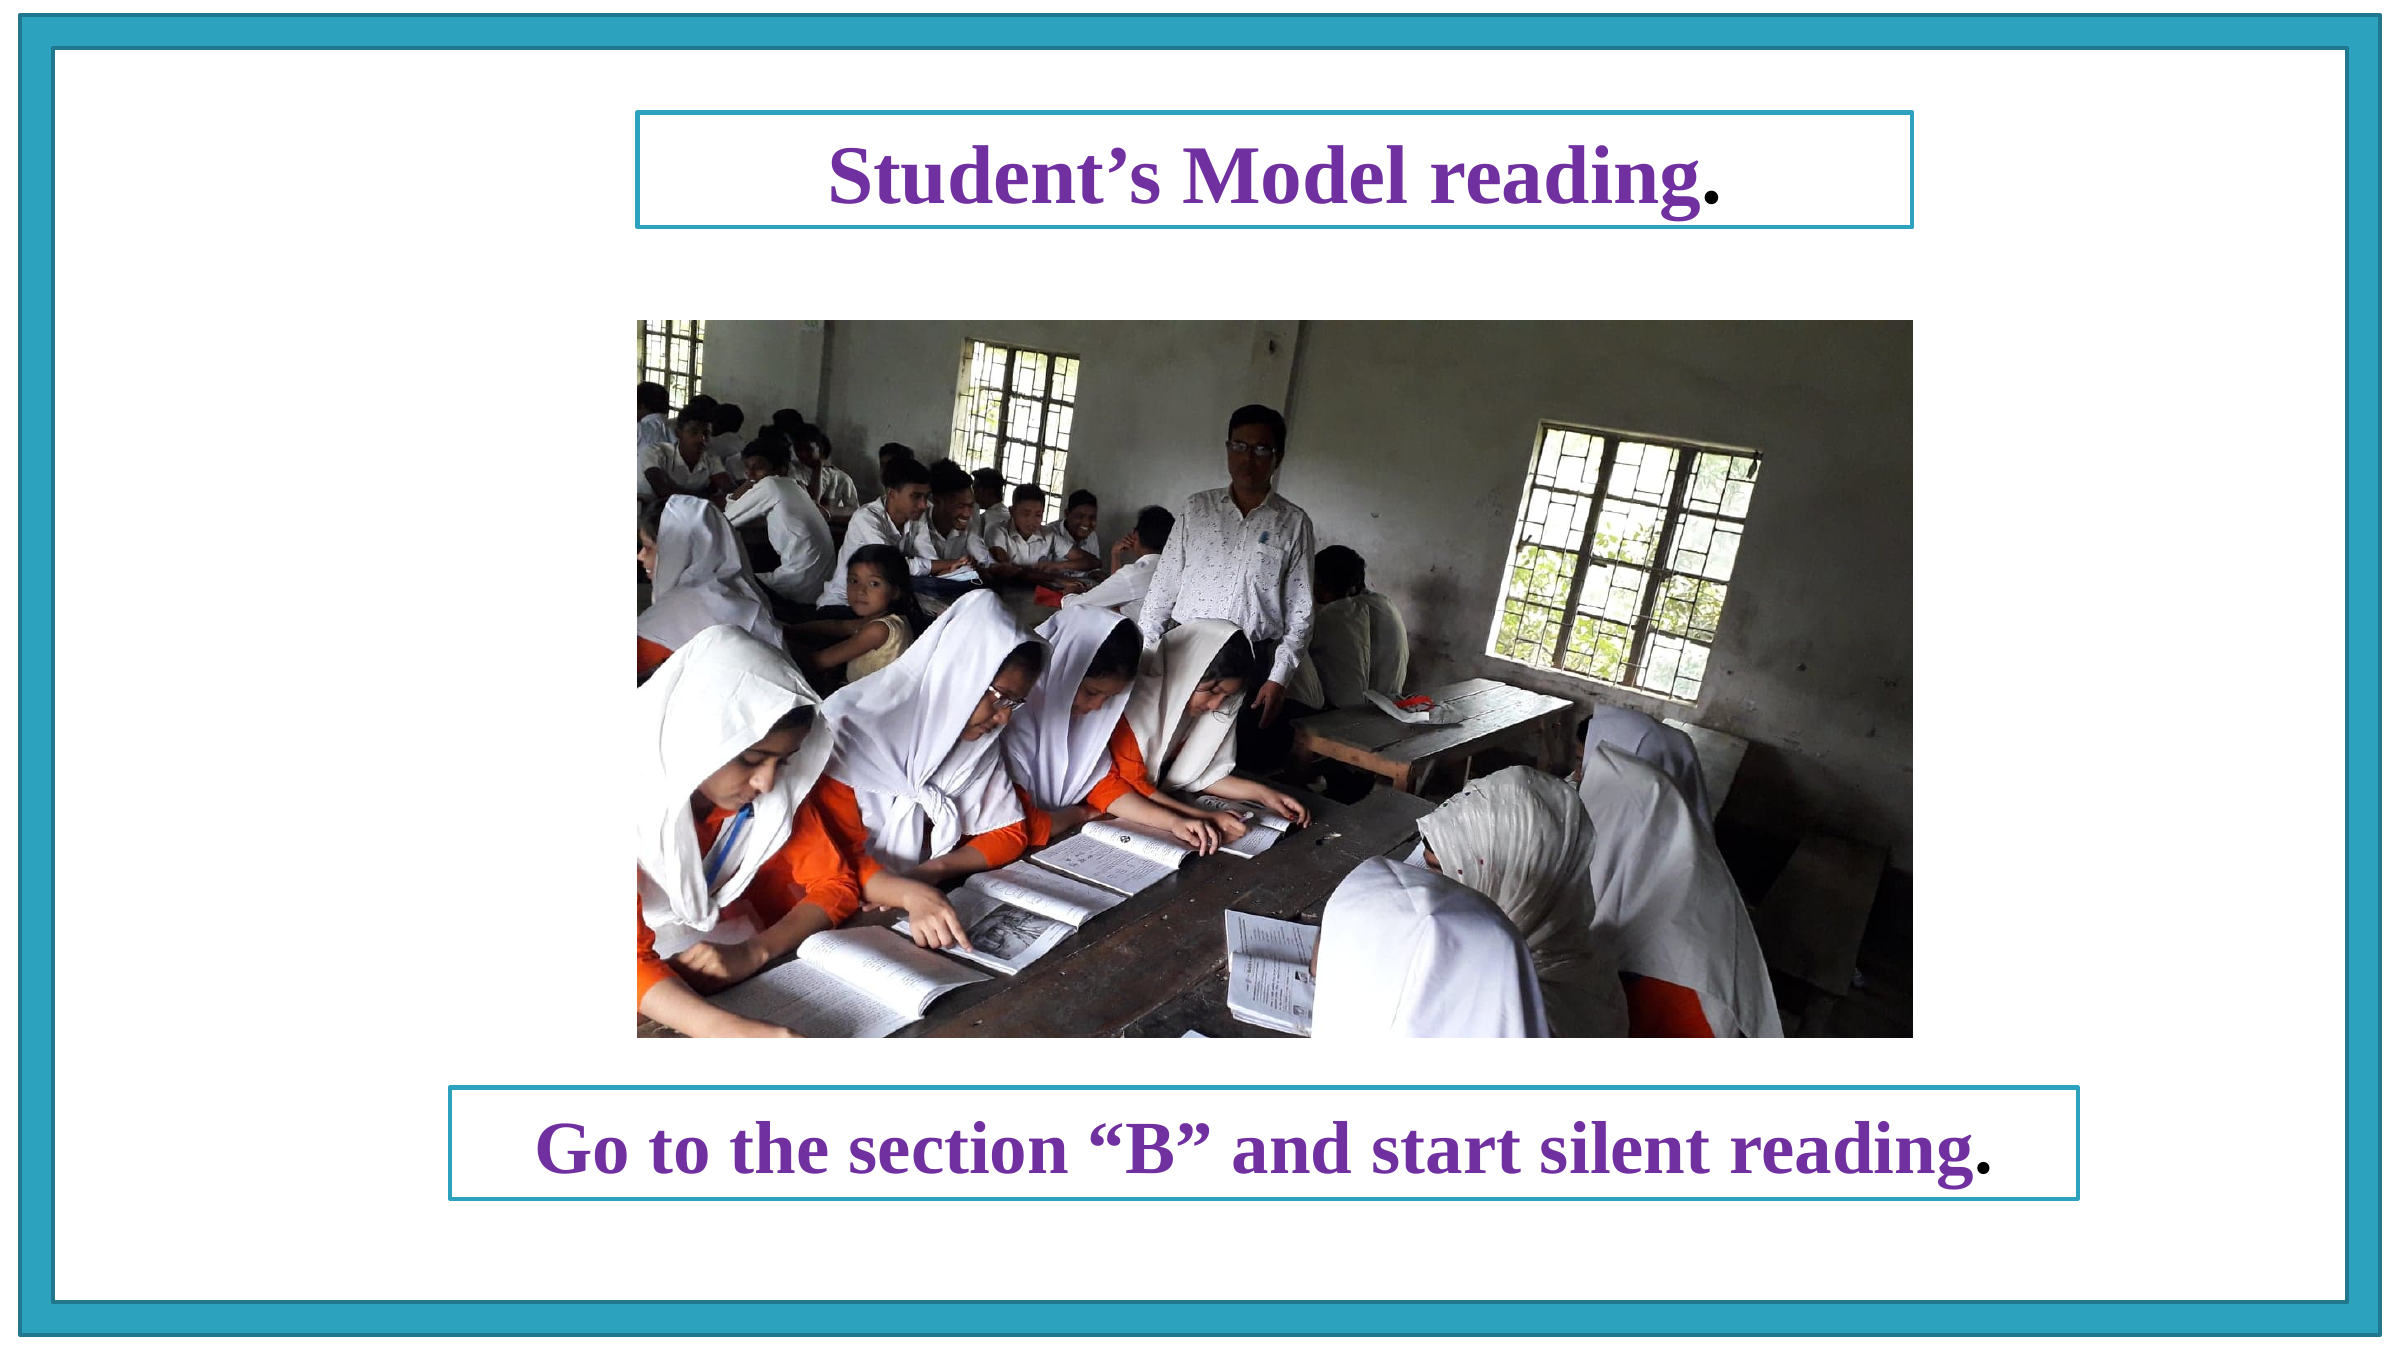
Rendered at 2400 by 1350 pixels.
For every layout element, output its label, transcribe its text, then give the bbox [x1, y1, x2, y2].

text_box Go to the section “B” and start silent reading. [448, 1085, 2080, 1201]
text_box Student’s Model reading. [635, 110, 1914, 229]
picture [637, 319, 1913, 1038]
